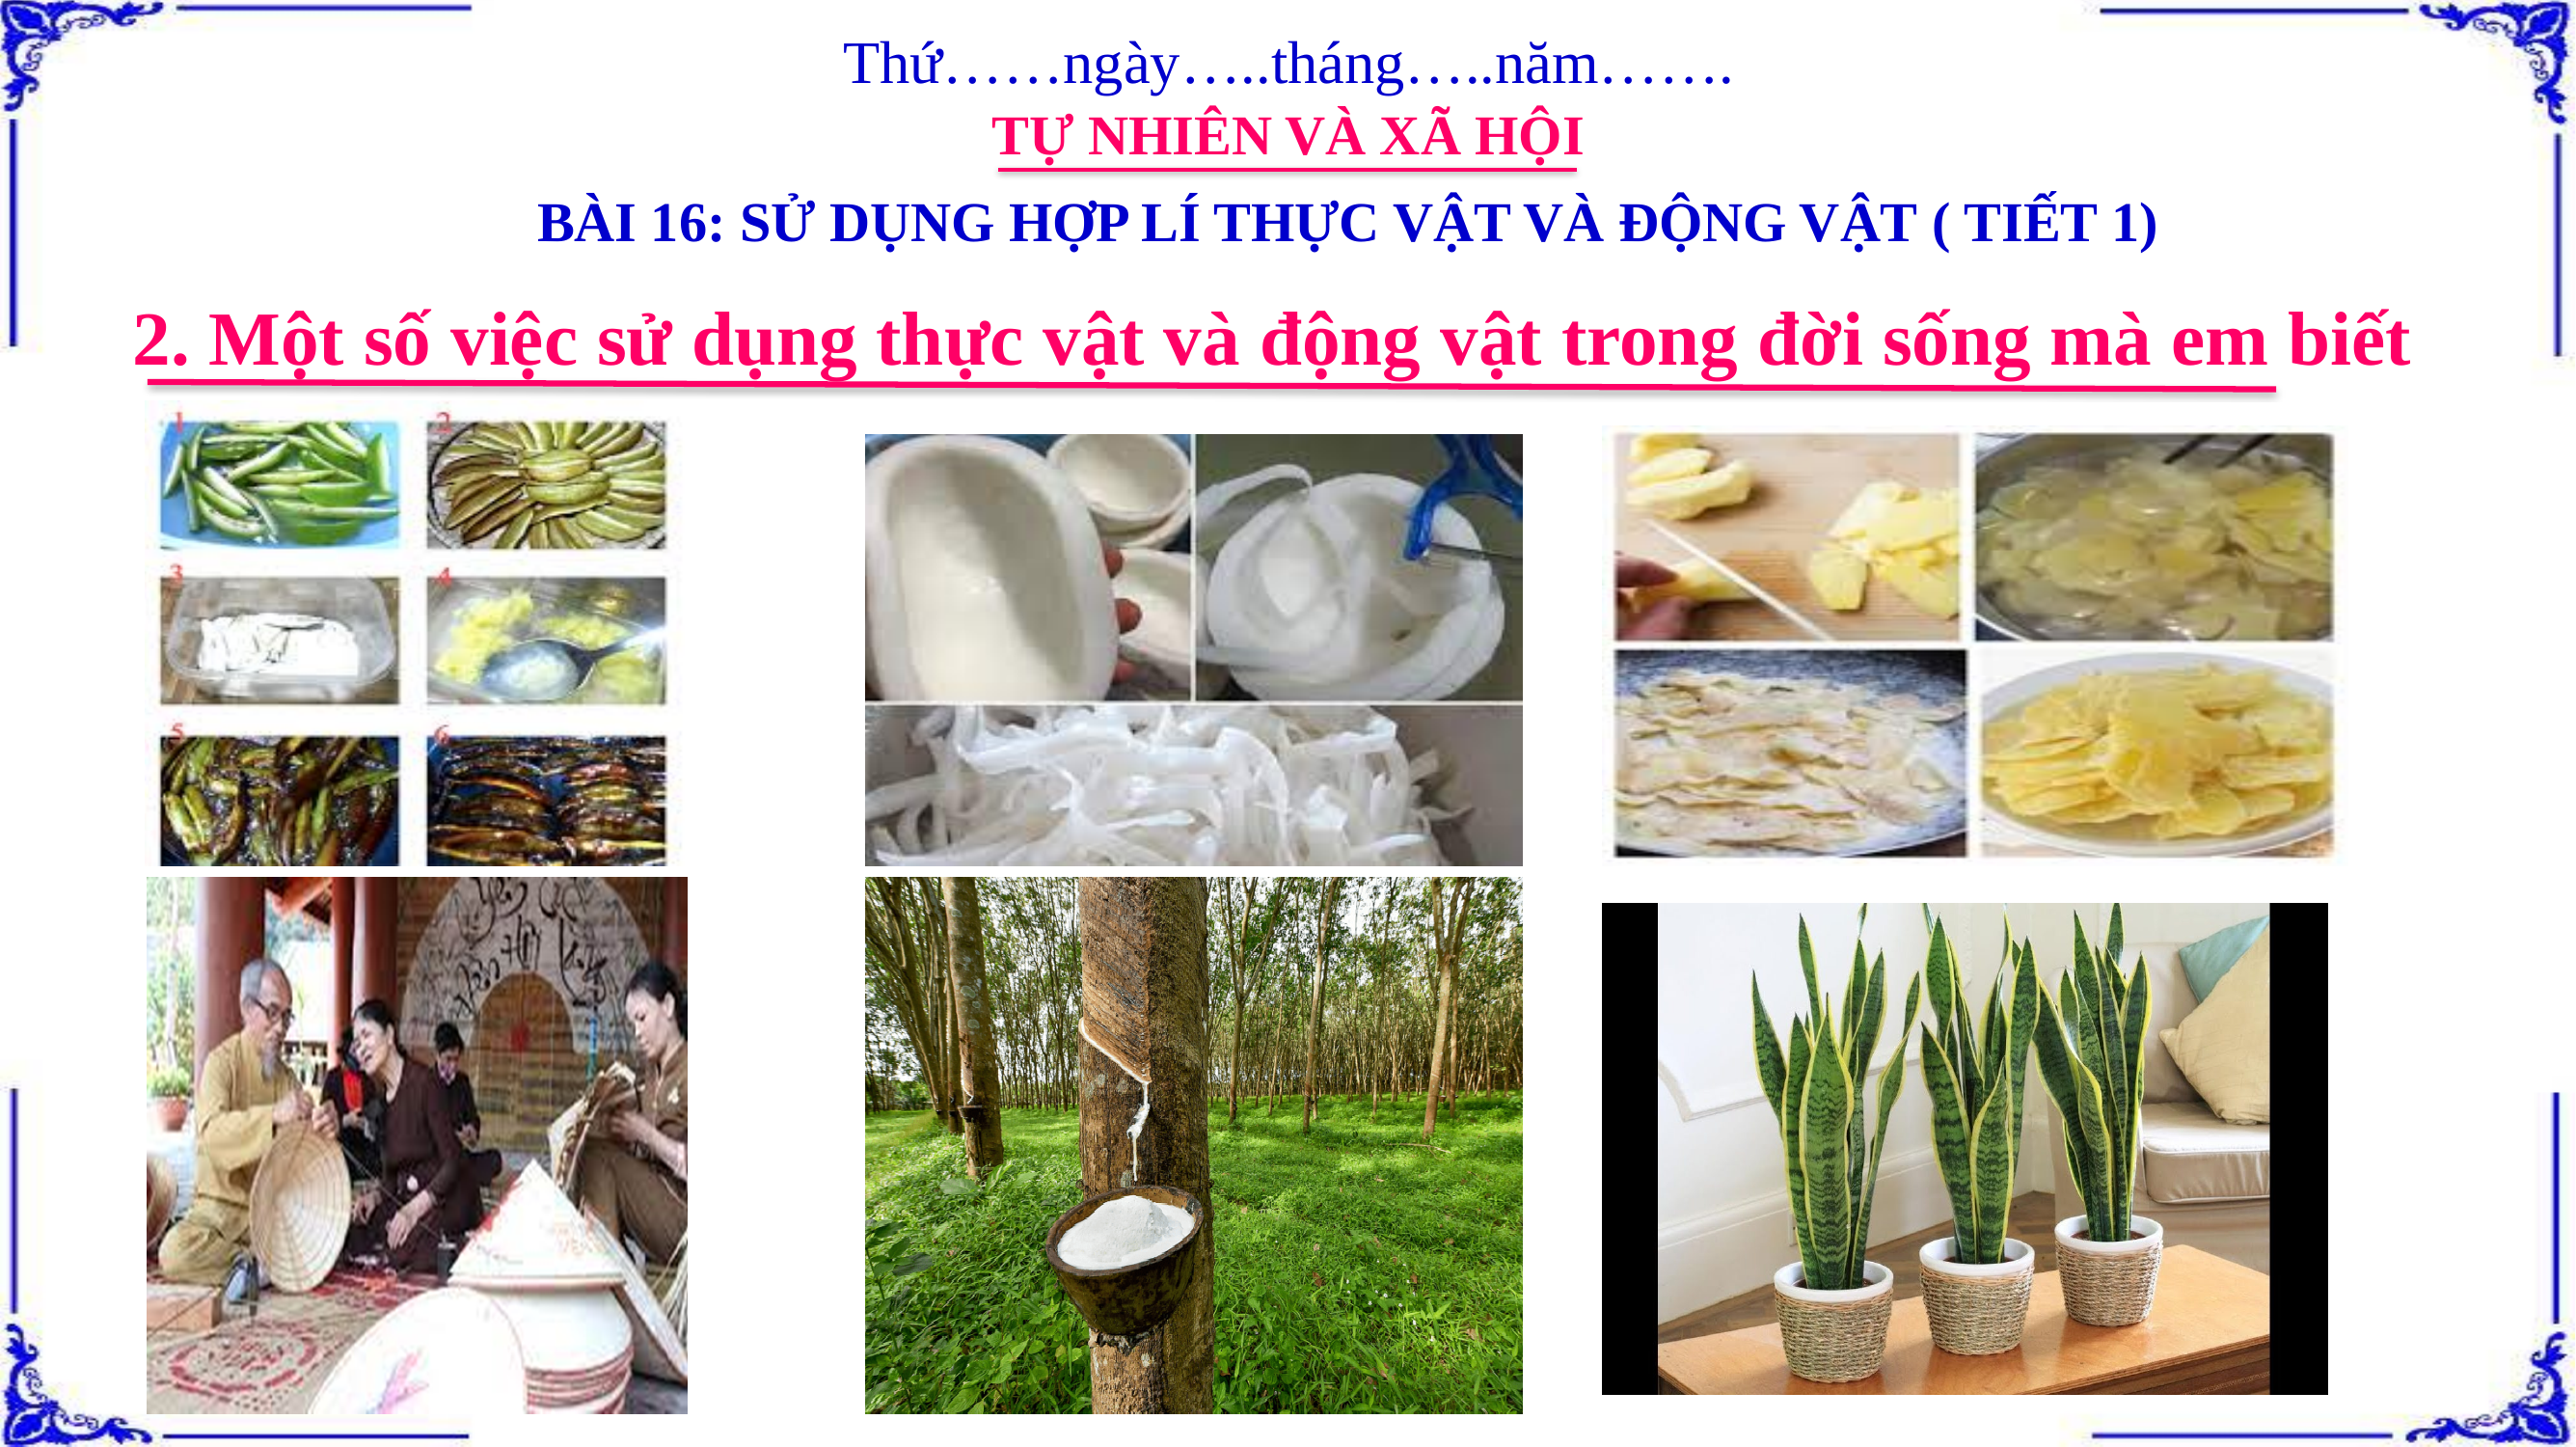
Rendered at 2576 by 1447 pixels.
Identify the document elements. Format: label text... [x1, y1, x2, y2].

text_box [824, 15, 1755, 175]
picture [0, 0, 2576, 1447]
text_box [118, 282, 2462, 482]
text_box BÀI 16: SỬ DỤNG HỢP LÍ THỰC VẬT VÀ ĐỘNG VẬT ( TIẾT 1) [455, 173, 2240, 264]
